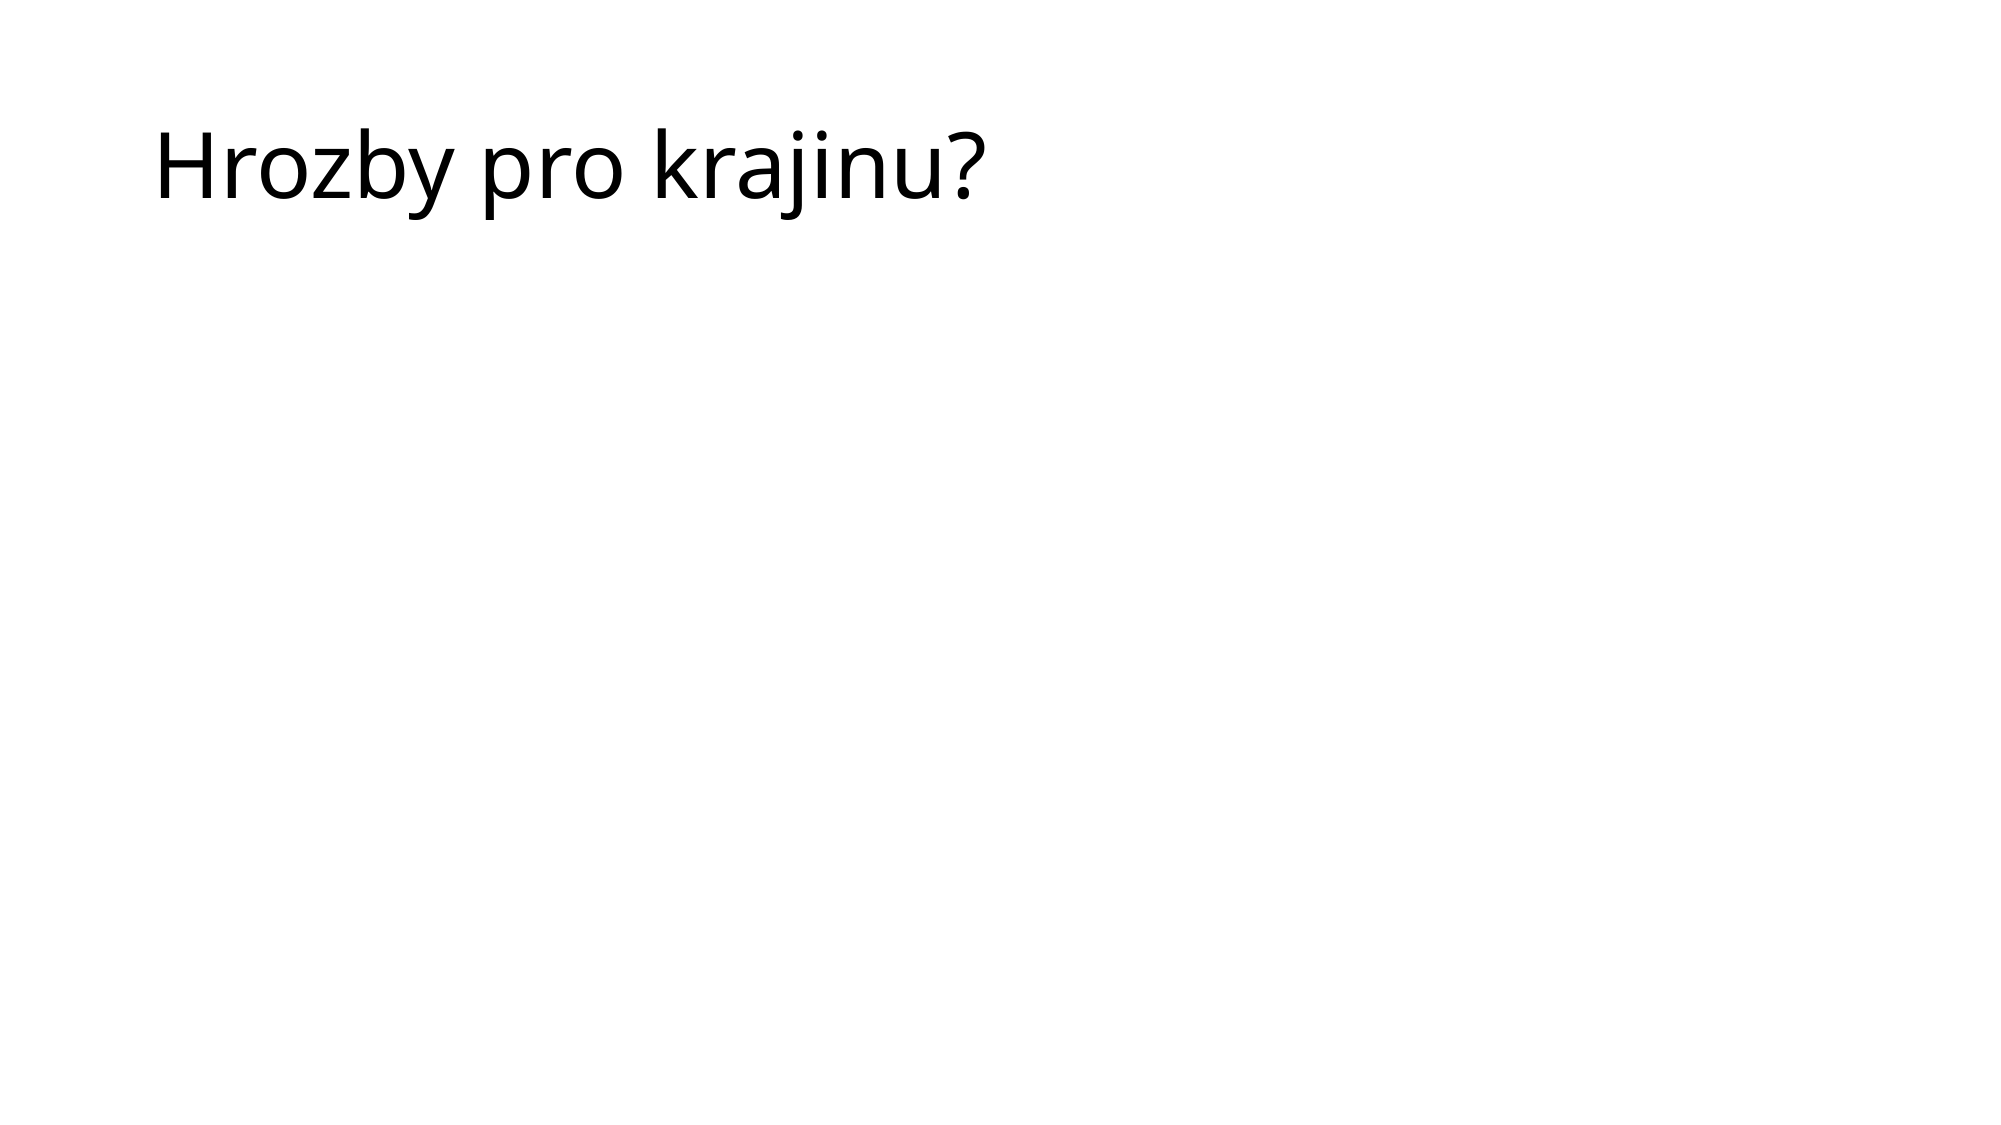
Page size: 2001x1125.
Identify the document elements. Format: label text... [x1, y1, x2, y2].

title Hrozby pro krajinu? [137, 59, 1863, 278]
